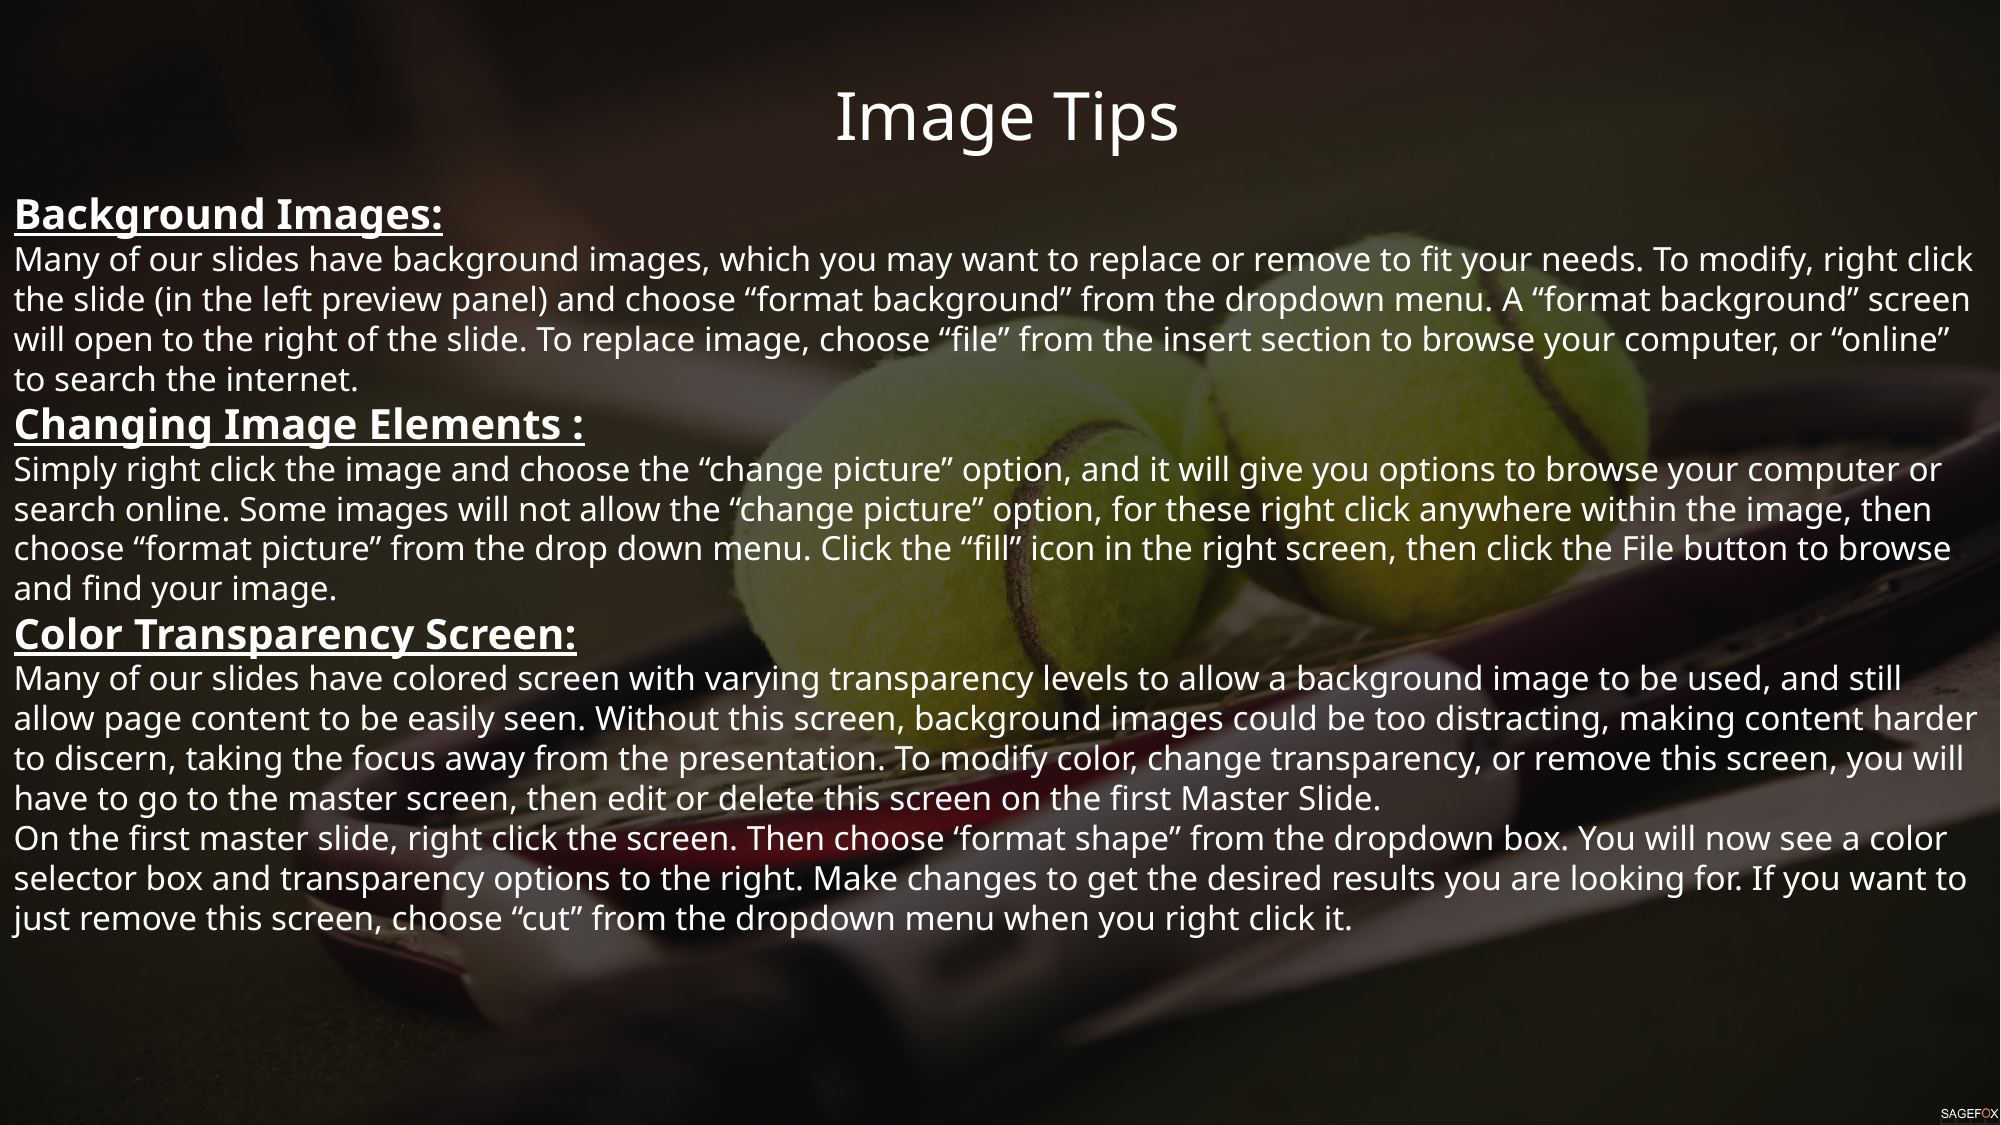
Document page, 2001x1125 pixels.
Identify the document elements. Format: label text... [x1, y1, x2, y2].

text_box Background Images: Many of our slides have background images, which you may want to replace or remove to fit your needs. To modify, right click the slide (in the left preview panel) and choose “format background” from the dropdown menu. A “format background” screen will open to the right of the slide. To replace image, choose “file” from the insert section to browse your computer, or “online” to search the internet. Changing Image Elements : Simply right click the image and choose the “change picture” option, and it will give you options to browse your computer or search online. Some images will not allow the “change picture” option, for these right click anywhere within the image, then choose “format picture” from the drop down menu. Click the “fill” icon in the right screen, then click the File button to browse and find your image. Color Transparency Screen: Many of our slides have colored screen with varying transparency levels to allow a background image to be used, and still allow page content to be easily seen. Without this screen, background images could be too distracting, making content harder to discern, taking the focus away from the presentation. To modify color, change transparency, or remove this screen, you will have to go to the master screen, then edit or delete this screen on the first Master Slide. On the first master slide, right click the screen. Then choose ‘format shape” from the dropdown box. You will now see a color selector box and transparency options to the right. Make changes to get the desired results you are looking for. If you want to just remove this screen, choose “cut” from the dropdown menu when you right click it. [0, 0, 2000, 1125]
title Image Tips [597, 59, 1420, 177]
